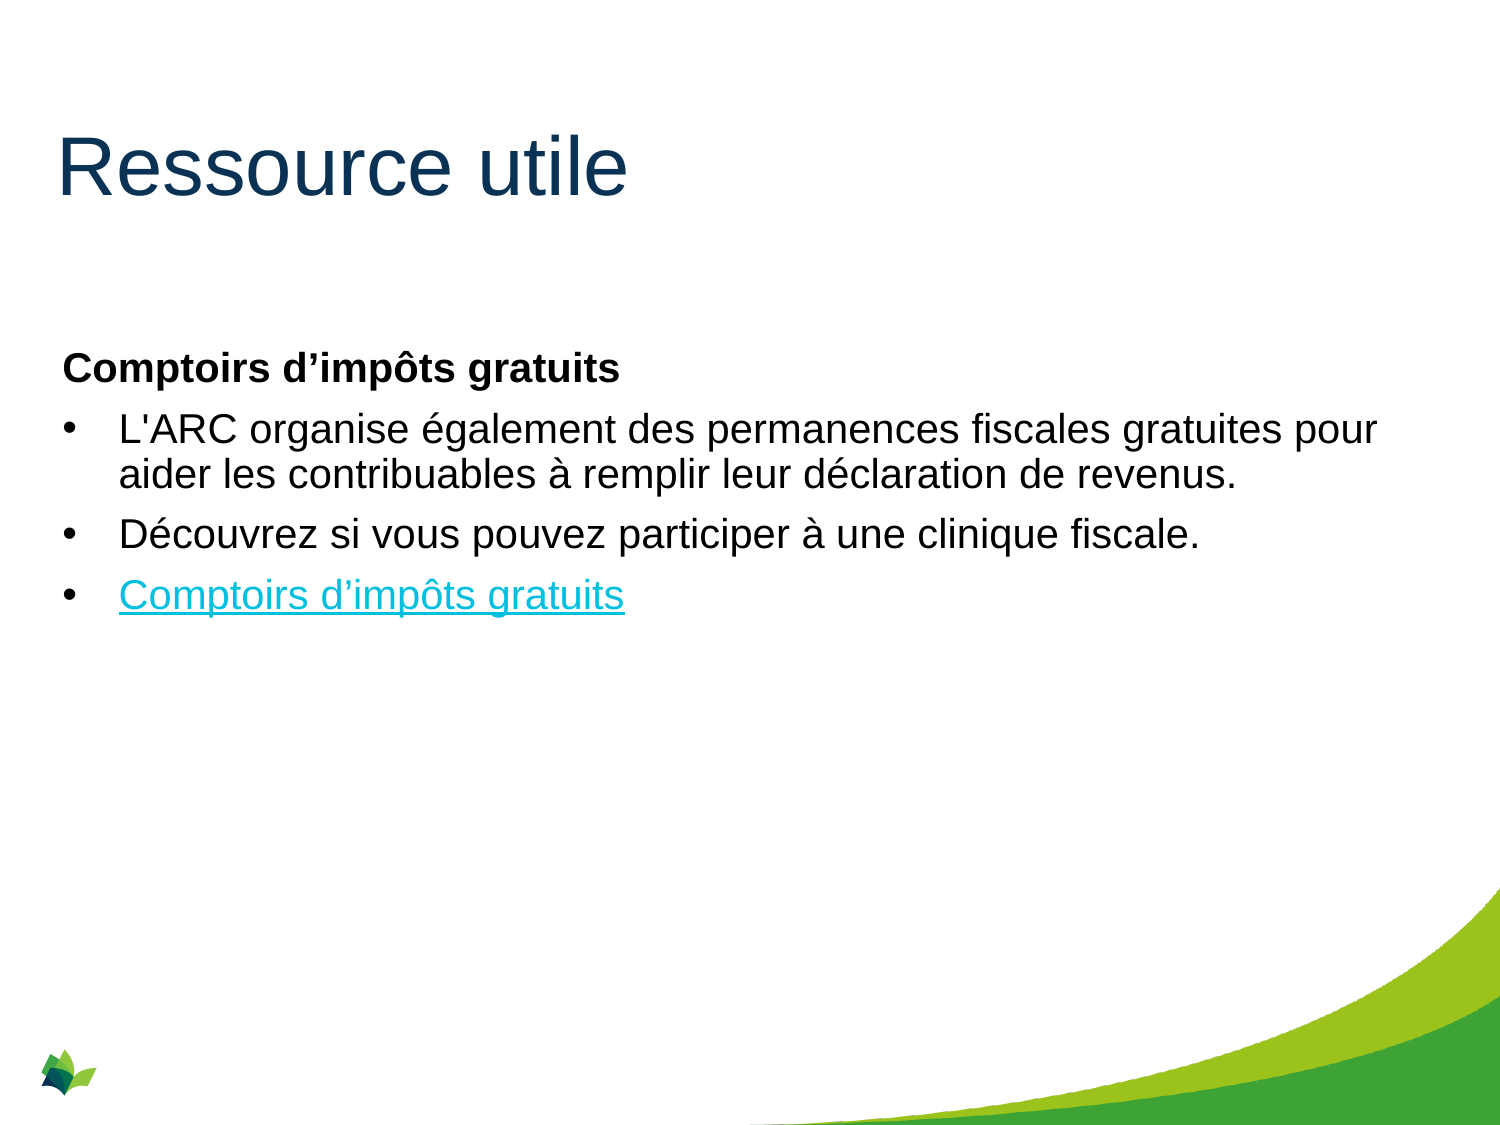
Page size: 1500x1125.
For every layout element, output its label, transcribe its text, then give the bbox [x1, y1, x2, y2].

title Ressource utile [41, 59, 1459, 278]
picture [0, 299, 1500, 1125]
list Comptoirs d’impôts gratuits L'ARC organise également des permanences fiscales gratuites pour aider les contribuables à remplir leur déclaration de revenus. Découvrez si vous pouvez participer à une clinique fiscale. Comptoirs d’impôts gratuits [41, 339, 1459, 1043]
